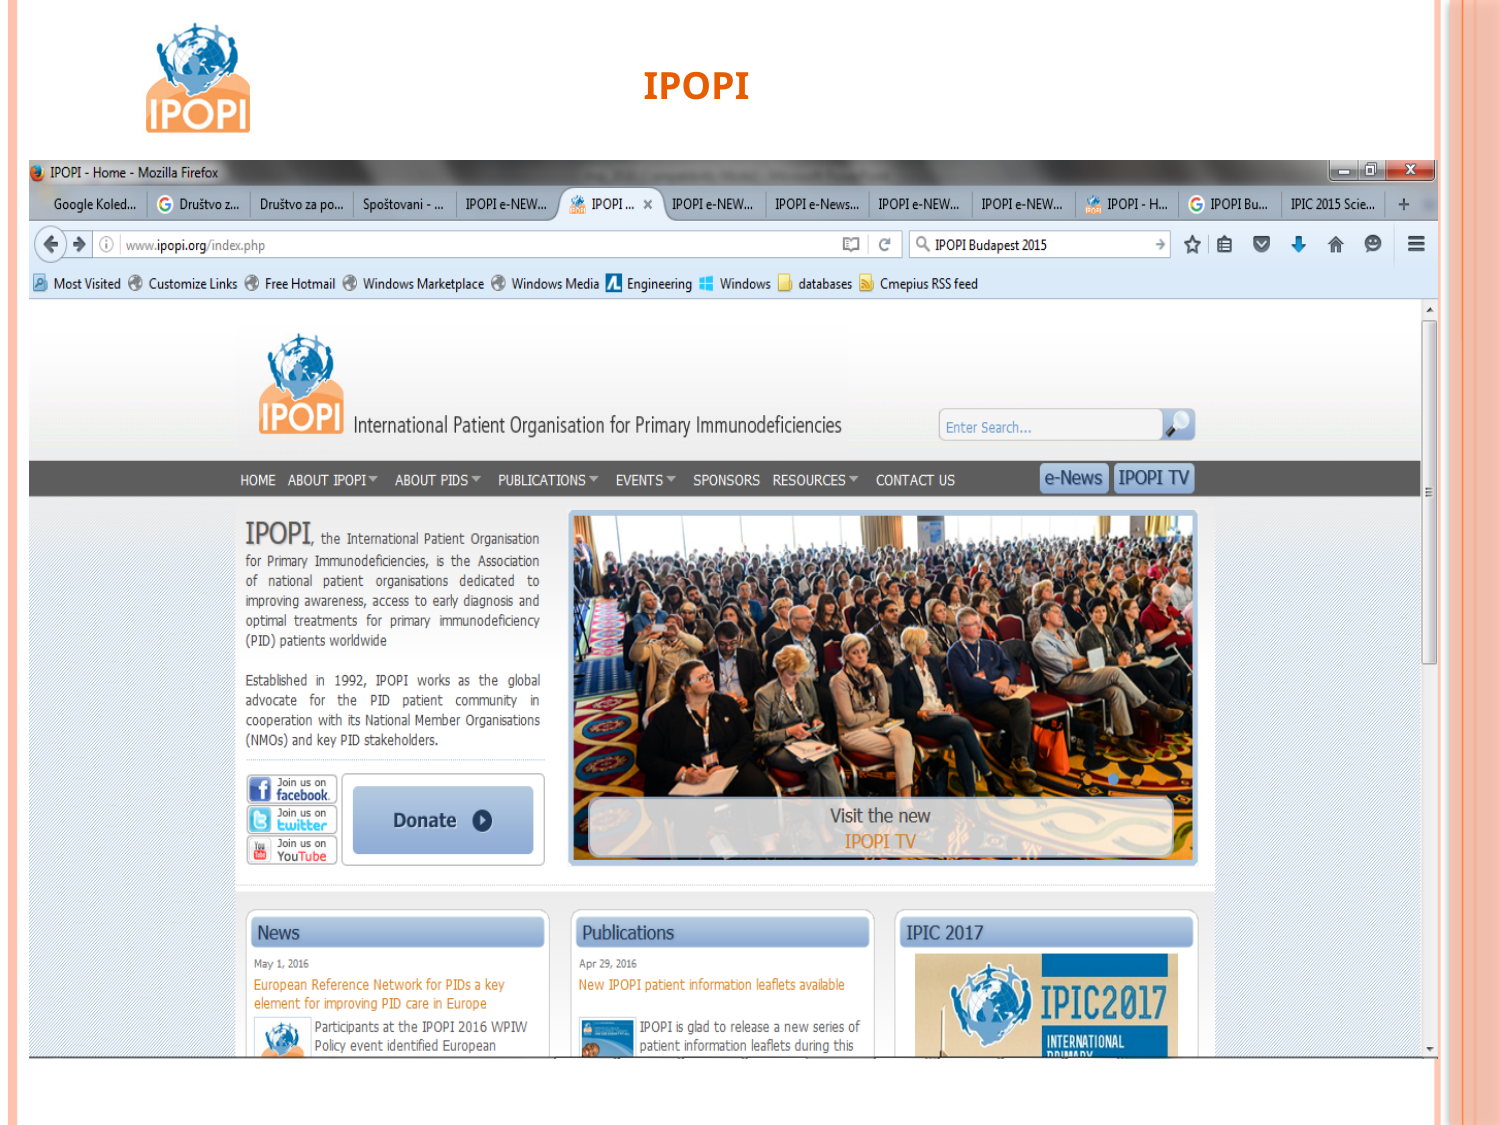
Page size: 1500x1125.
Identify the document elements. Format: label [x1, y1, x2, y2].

text_box [28, 0, 774, 157]
picture [28, 160, 1438, 1060]
